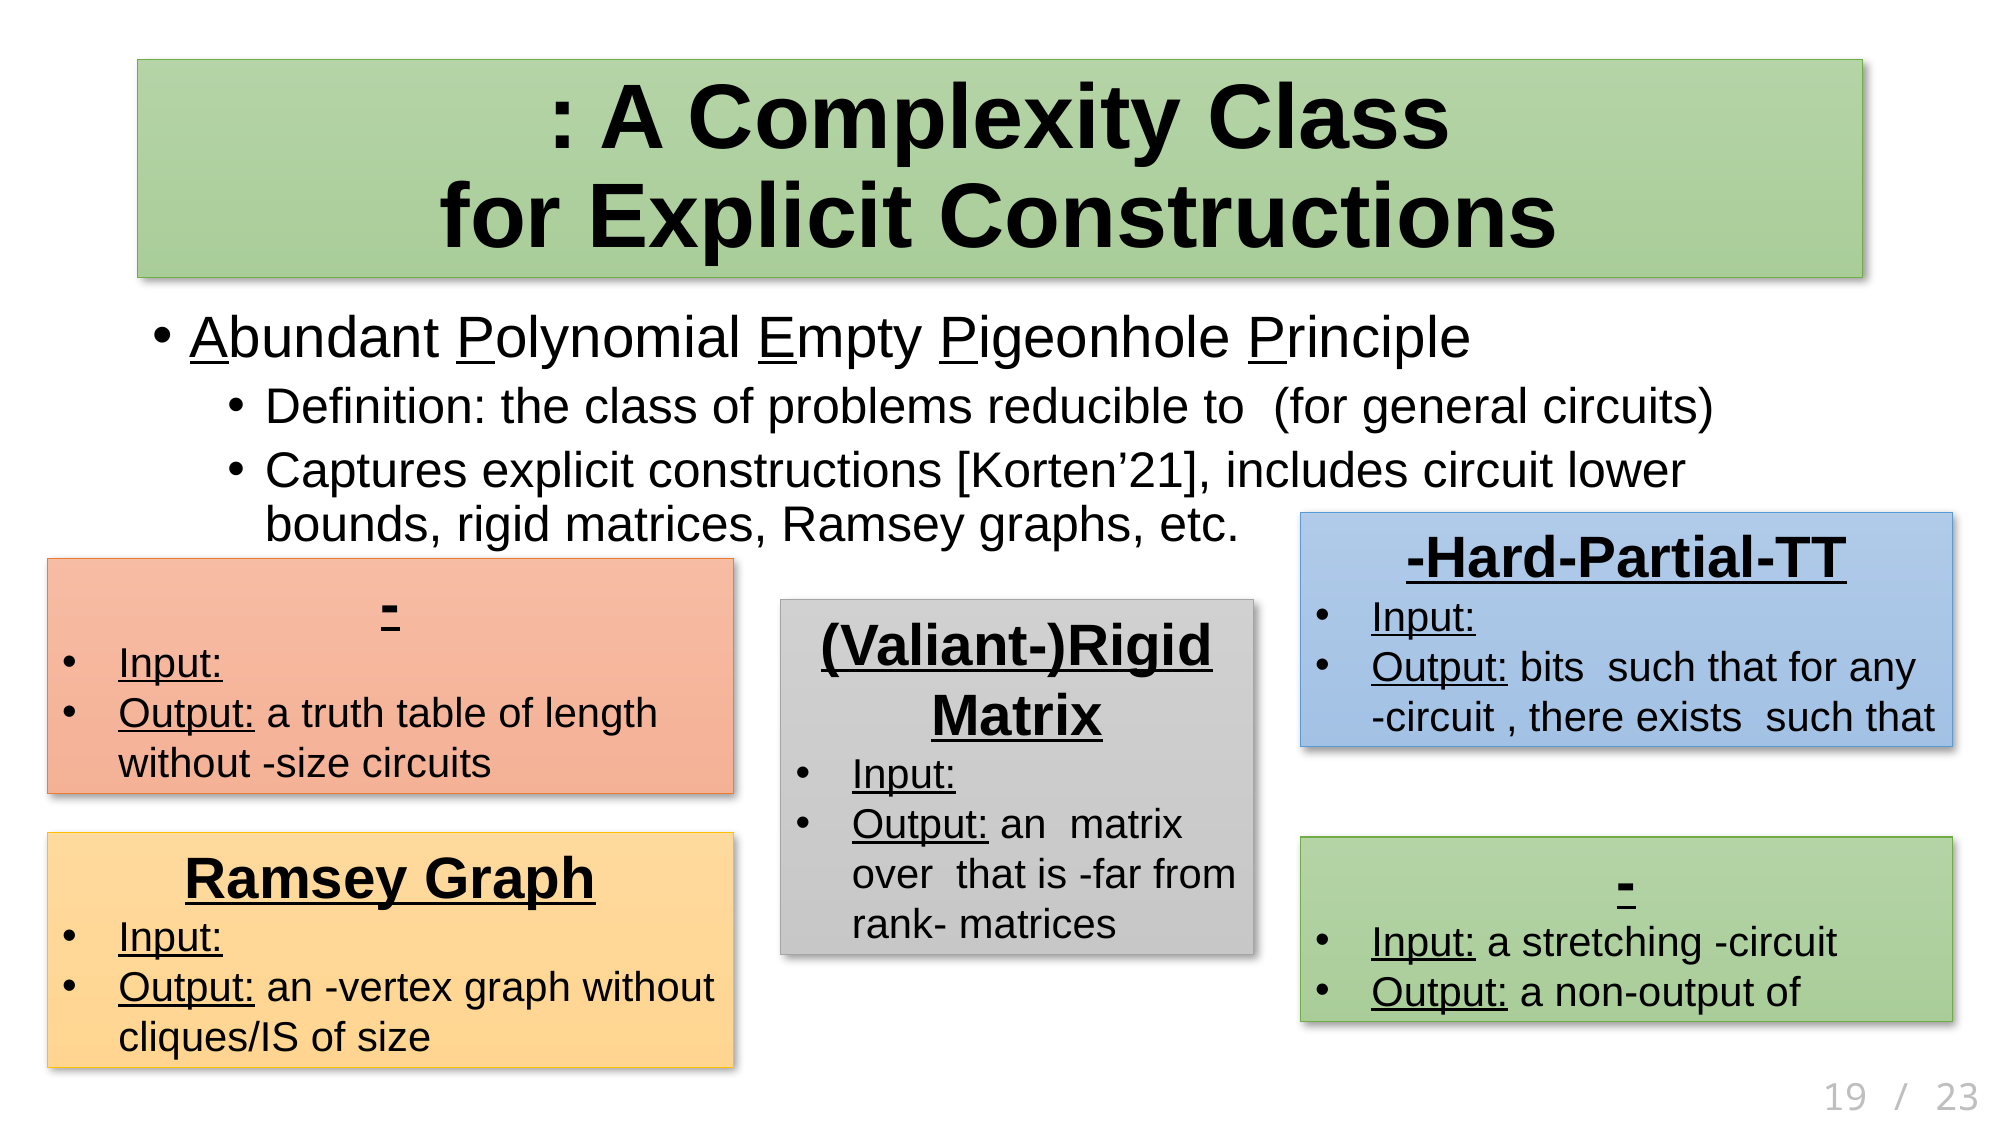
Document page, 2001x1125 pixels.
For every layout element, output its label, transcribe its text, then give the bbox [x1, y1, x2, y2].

text_box 19 / 23 [1807, 1065, 2000, 1125]
